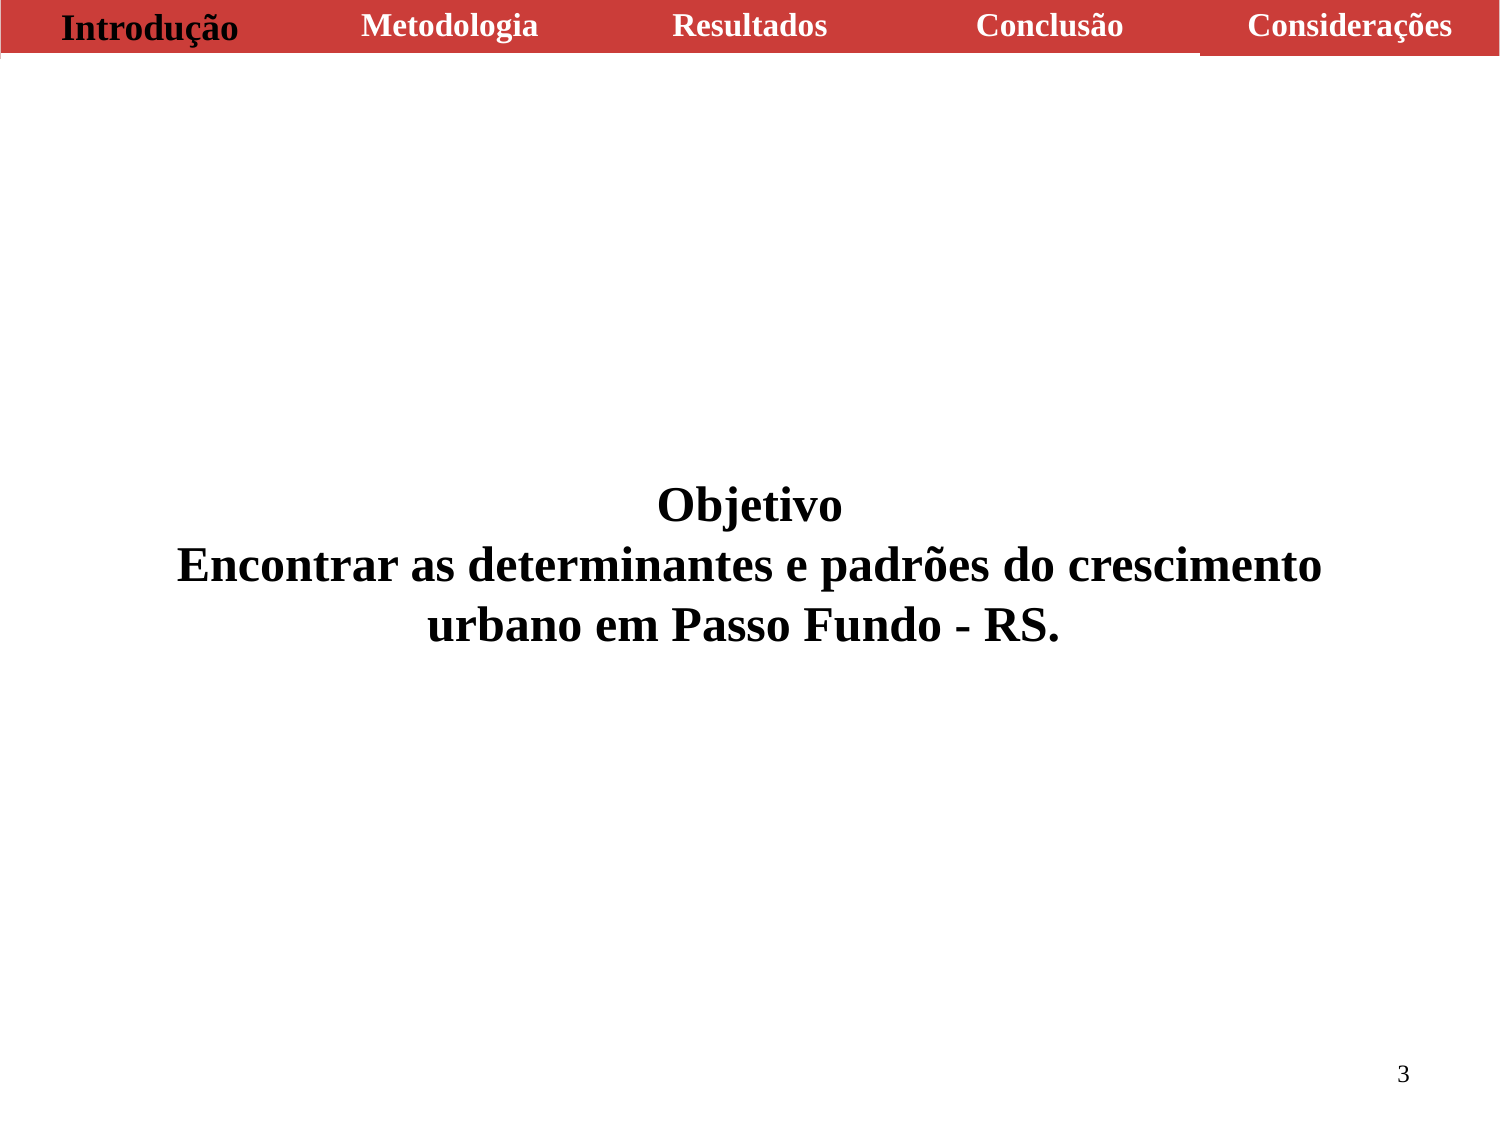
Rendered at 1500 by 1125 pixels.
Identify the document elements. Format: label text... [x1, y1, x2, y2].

table_header Metodologia [300, 0, 600, 53]
slide_number 3 [1074, 1042, 1425, 1103]
table_header Conclusão [900, 0, 1200, 53]
table_header Considerações [1200, 0, 1499, 56]
text_box Objetivo Encontrar as determinantes e padrões do crescimento urbano em Passo Fundo - RS. [147, 463, 1353, 659]
table_header Introdução [1, 0, 300, 53]
table_header Resultados [600, 0, 900, 53]
